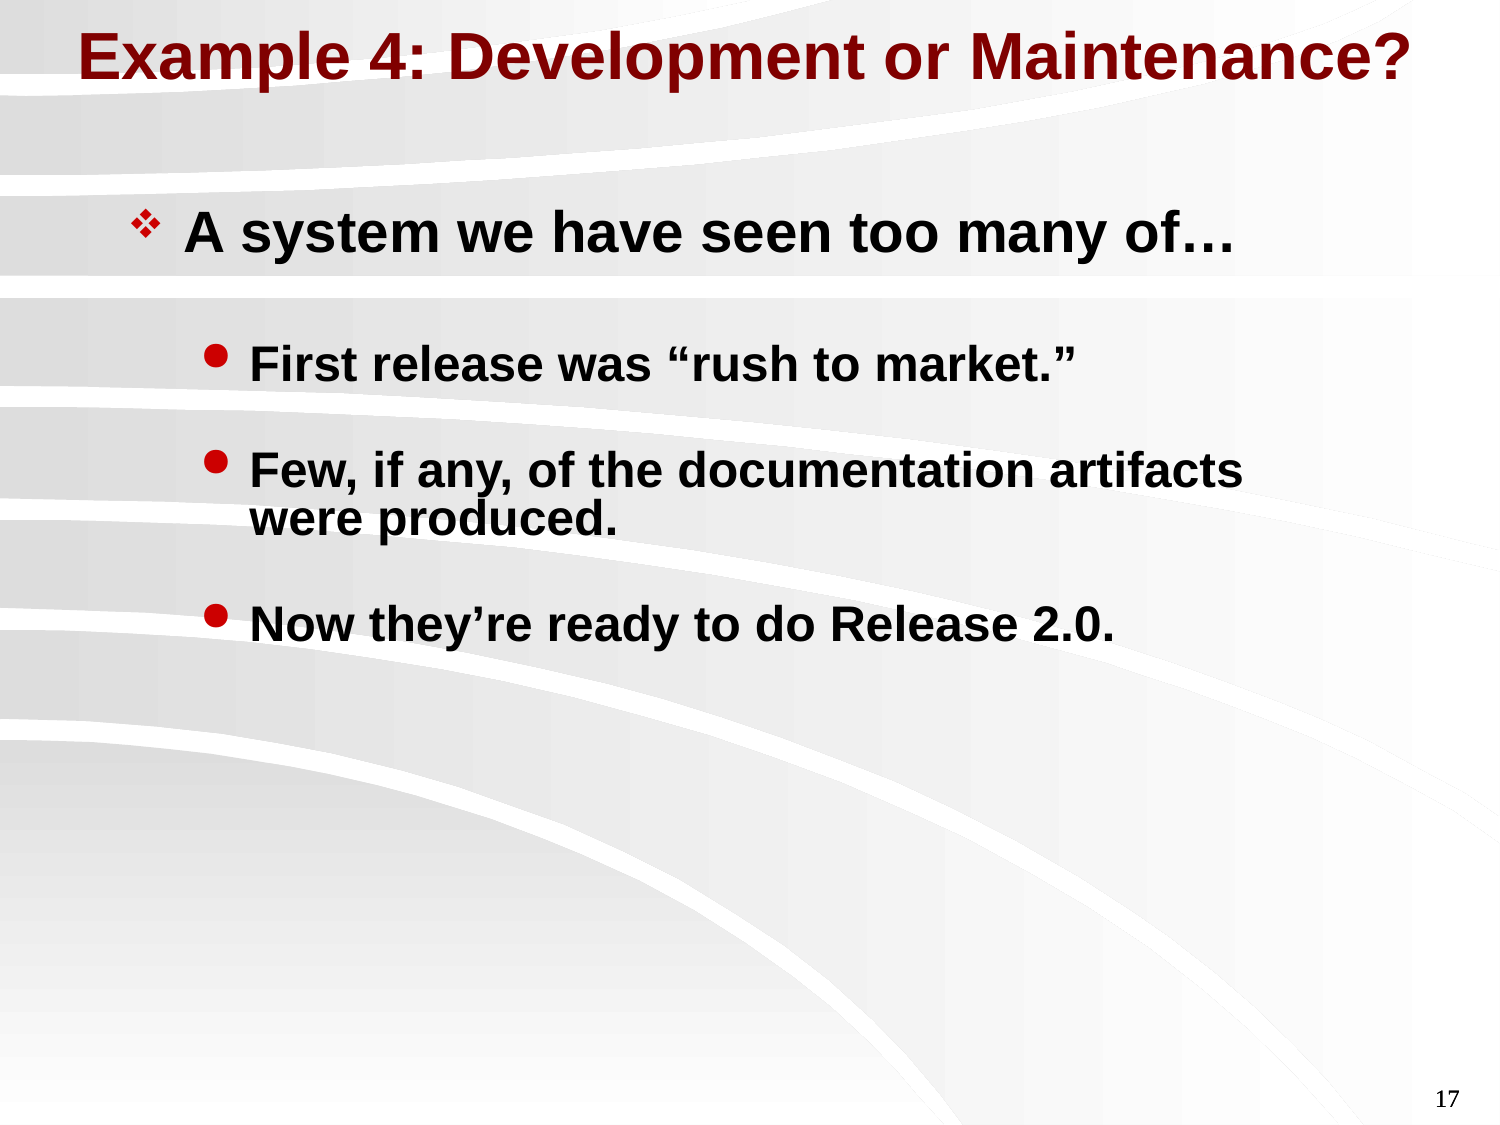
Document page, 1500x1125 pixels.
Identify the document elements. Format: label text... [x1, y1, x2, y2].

slide_number 17 [1162, 1074, 1476, 1125]
title Example 4: Development or Maintenance? [62, 12, 1476, 101]
list A system we have seen too many of… First release was “rush to market.” Few, if any, of the documentation artifacts were produced. Now they’re ready to do Release 2.0. [112, 199, 1388, 1026]
